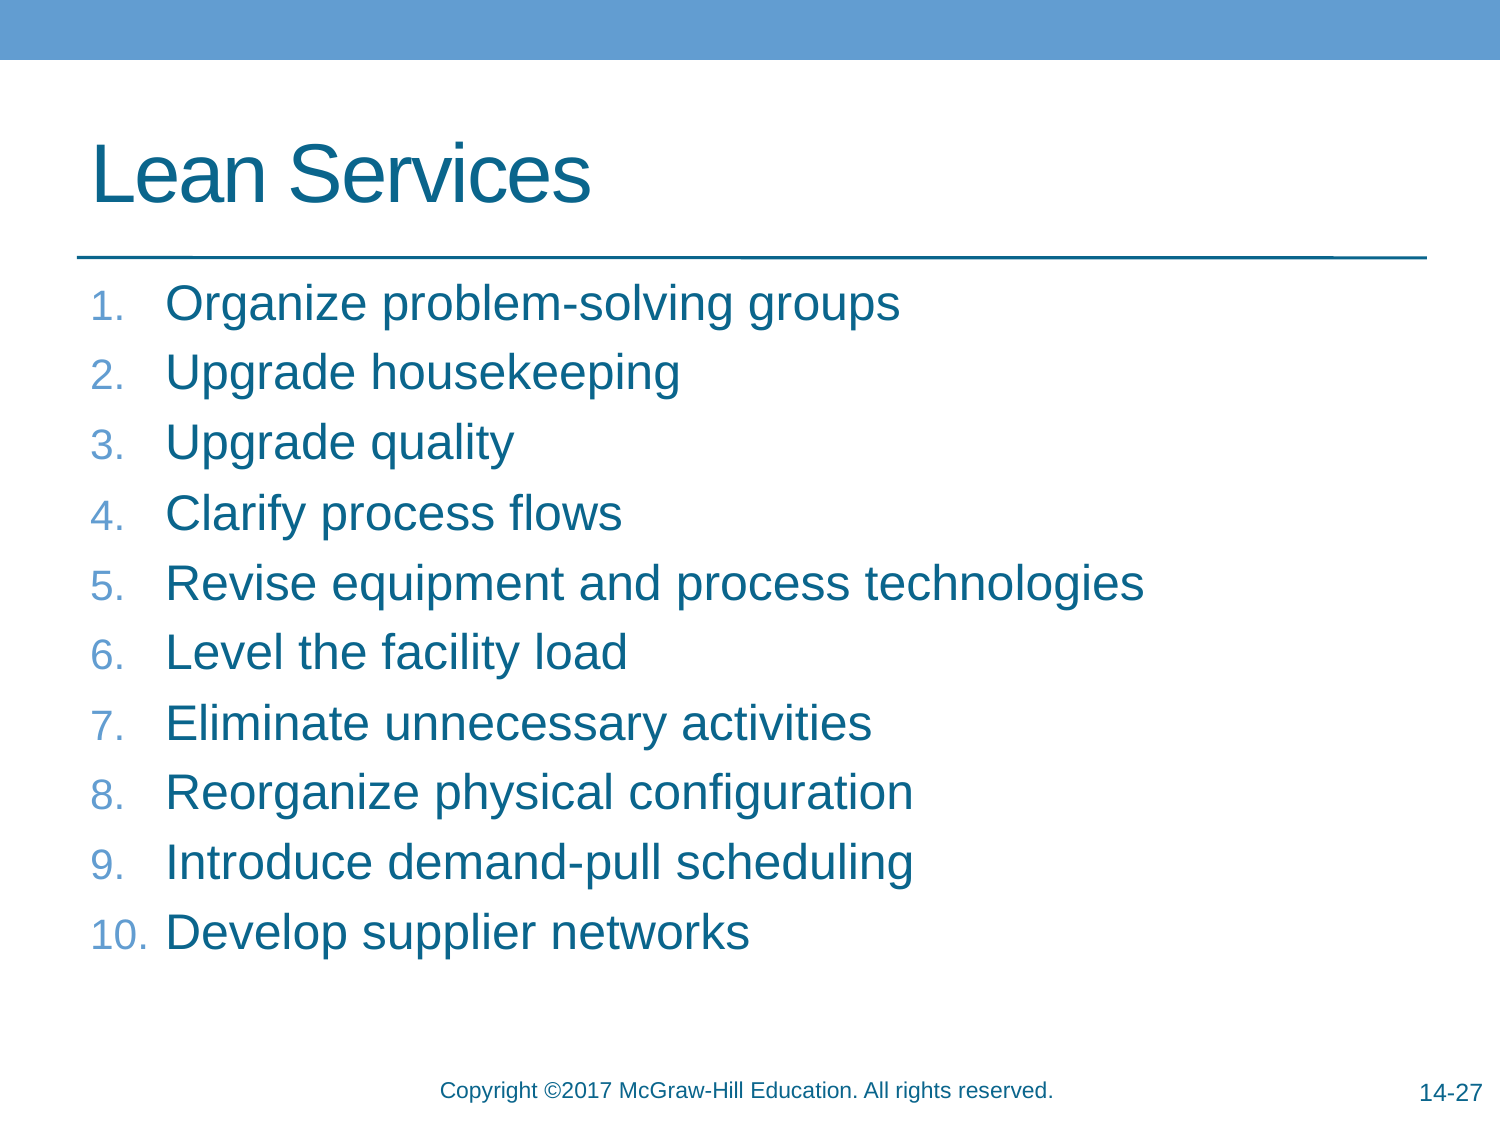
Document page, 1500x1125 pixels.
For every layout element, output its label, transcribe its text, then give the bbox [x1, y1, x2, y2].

picture [544, 1082, 561, 1098]
slide_number 14-27 [1323, 1068, 1499, 1123]
title Lean Services [75, 87, 1425, 250]
list Organize problem-solving groups Upgrade housekeeping Upgrade quality Clarify process flows Revise equipment and process technologies Level the facility load Eliminate unnecessary activities Reorganize physical configuration Introduce demand-pull scheduling Develop supplier networks [75, 262, 1425, 1063]
